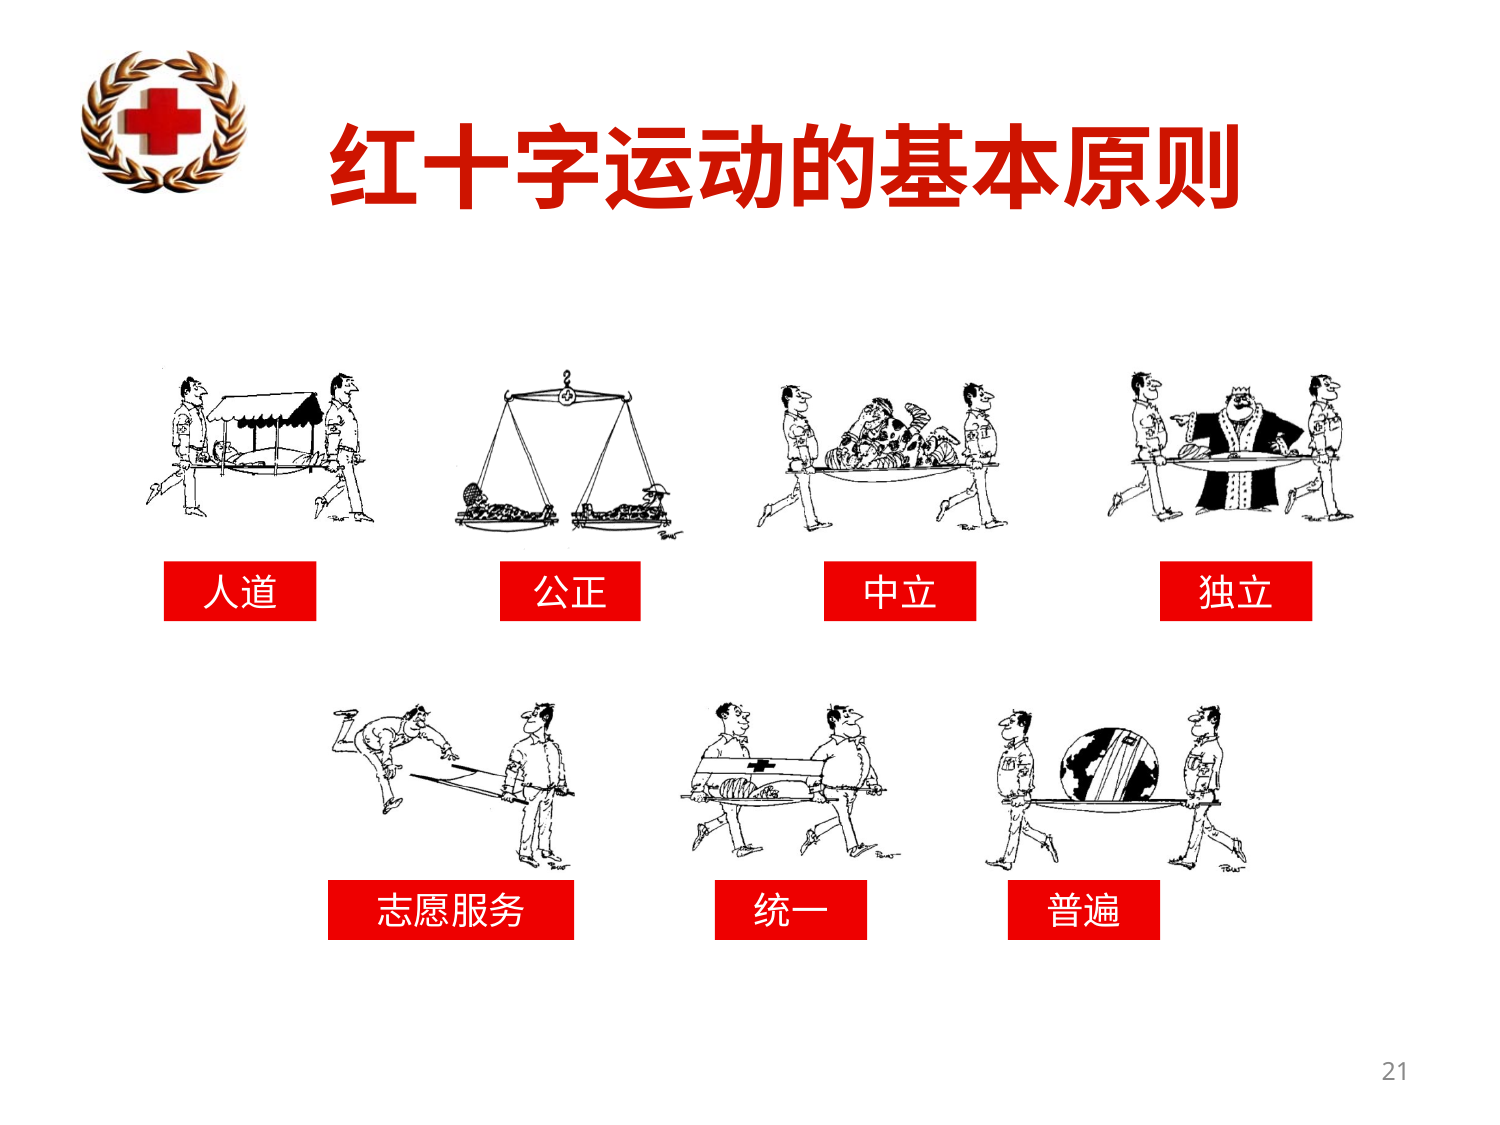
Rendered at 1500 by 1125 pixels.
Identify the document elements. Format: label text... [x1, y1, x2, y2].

text_box [1074, 1042, 1425, 1103]
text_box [316, 679, 1263, 941]
picture [80, 50, 248, 194]
text_box 红十字运动的基本原则 [313, 101, 1262, 227]
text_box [128, 351, 1361, 623]
